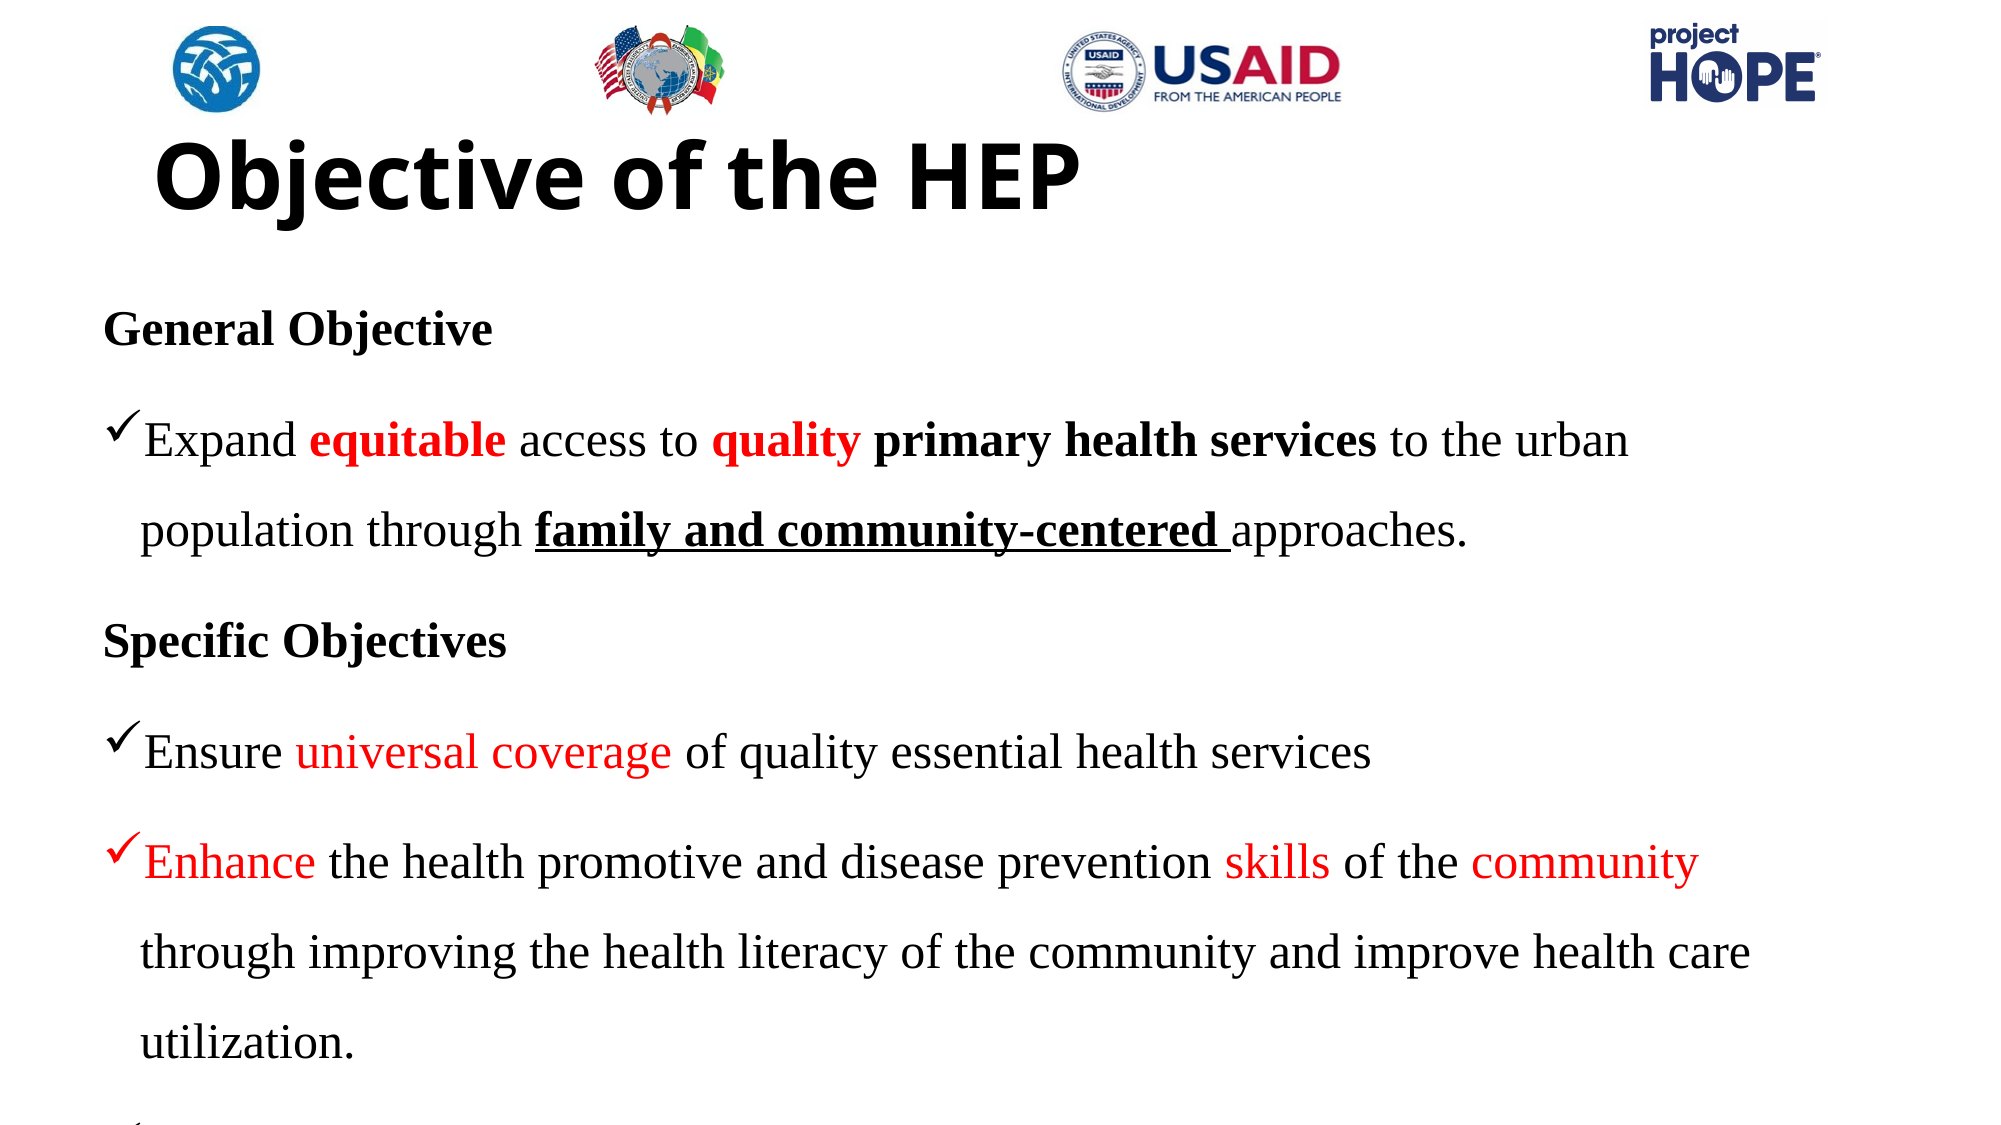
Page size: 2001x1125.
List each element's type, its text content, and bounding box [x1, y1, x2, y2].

title Objective of the HEP [137, 115, 1863, 244]
picture [594, 25, 725, 115]
picture [169, 26, 262, 115]
list General Objective Expand equitable access to quality primary health services to the urban population through family and community-centered approaches. Specific Objectives Ensure universal coverage of quality essential health services Enhance the health promotive and disease prevention skills of the community through improving the health literacy of the community and improve health care utilization. Build community-based referral system [87, 258, 1863, 1100]
picture [1033, 25, 1386, 115]
